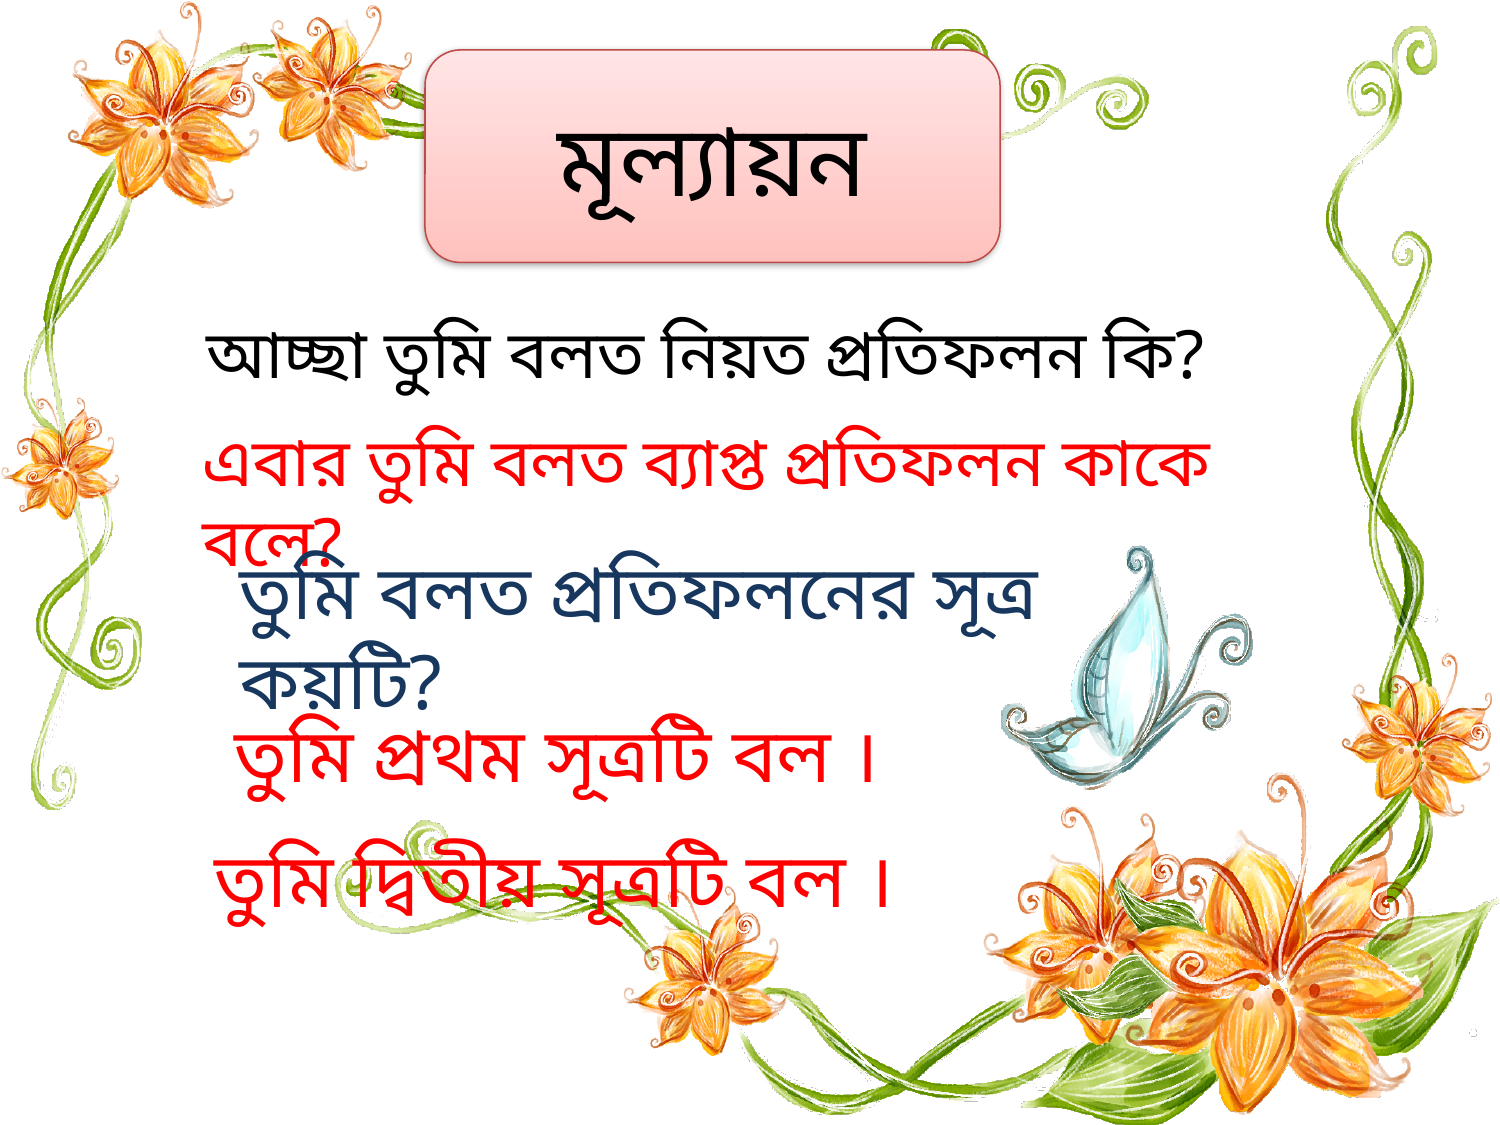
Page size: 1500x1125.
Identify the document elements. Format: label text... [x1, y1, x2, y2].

text_box তুমি প্রথম সূত্রটি বল । [200, 699, 1138, 805]
text_box তুমি দ্বিতীয় সূত্রটি বল । [200, 824, 1075, 975]
text_box তুমি বলত প্রতিফলনের সূত্র কয়টি? [225, 537, 1088, 699]
text_box এবার তুমি বলত ব্যাপ্ত প্রতিফলন কাকে বলে? [187, 412, 1325, 588]
picture [0, 0, 1500, 1125]
text_box আচ্ছা তুমি বলত নিয়ত প্রতিফলন কি? [174, 304, 1363, 399]
text_box মূল্যায়ন [424, 49, 1001, 264]
